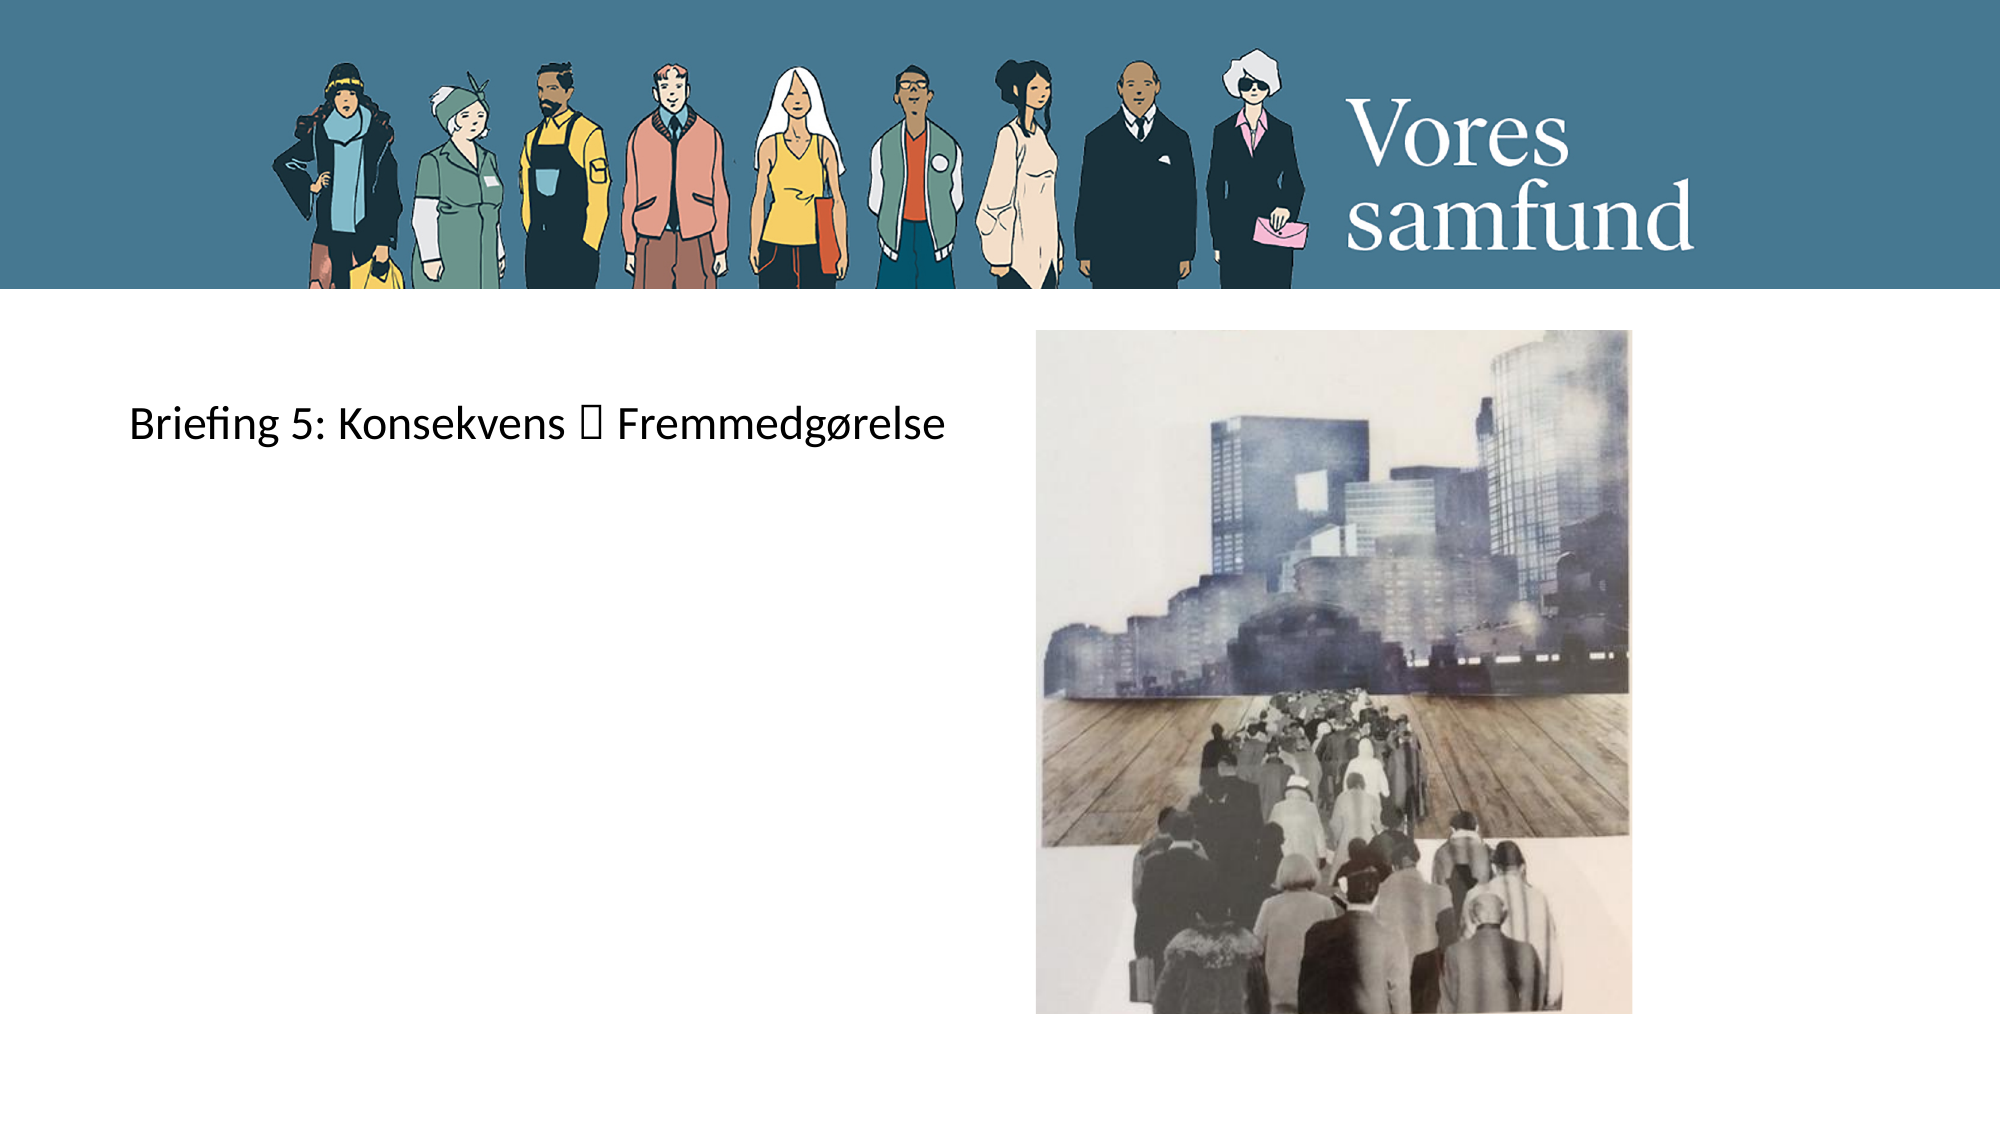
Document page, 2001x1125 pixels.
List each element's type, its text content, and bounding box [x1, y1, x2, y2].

picture [0, 0, 2000, 289]
picture [1035, 330, 1633, 1014]
text_box Briefing 5: Konsekvens  Fremmedgørelse [115, 384, 1035, 457]
